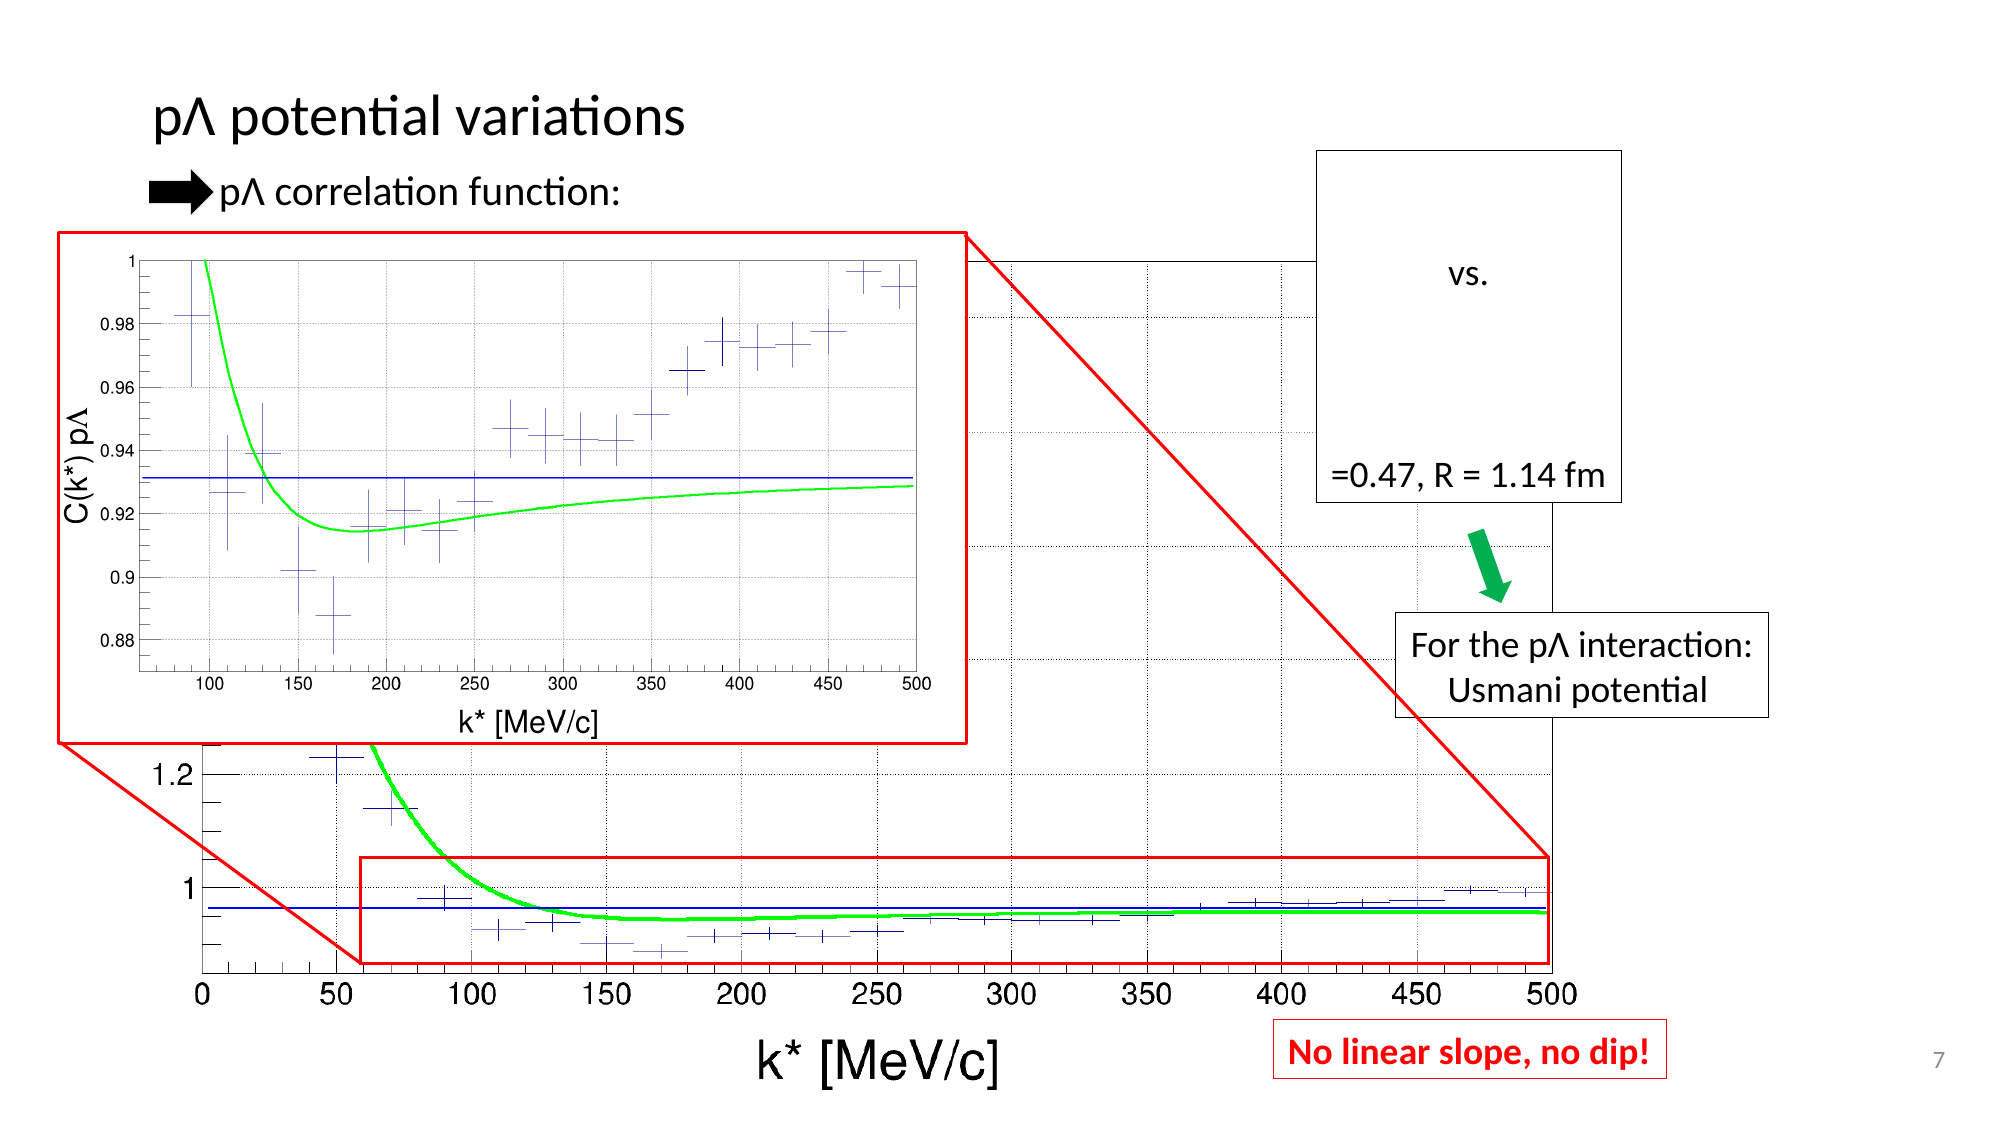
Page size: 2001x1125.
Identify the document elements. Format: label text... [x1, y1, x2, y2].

slide_number 7 [1855, 1028, 1961, 1089]
text_box [149, 169, 214, 215]
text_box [964, 234, 1549, 858]
picture [48, 233, 1583, 1098]
text_box No linear slope, no dip! [1583, 1019, 1667, 1079]
list pΛ potential variations pΛ correlation function: [137, 78, 1863, 1014]
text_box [59, 742, 361, 964]
